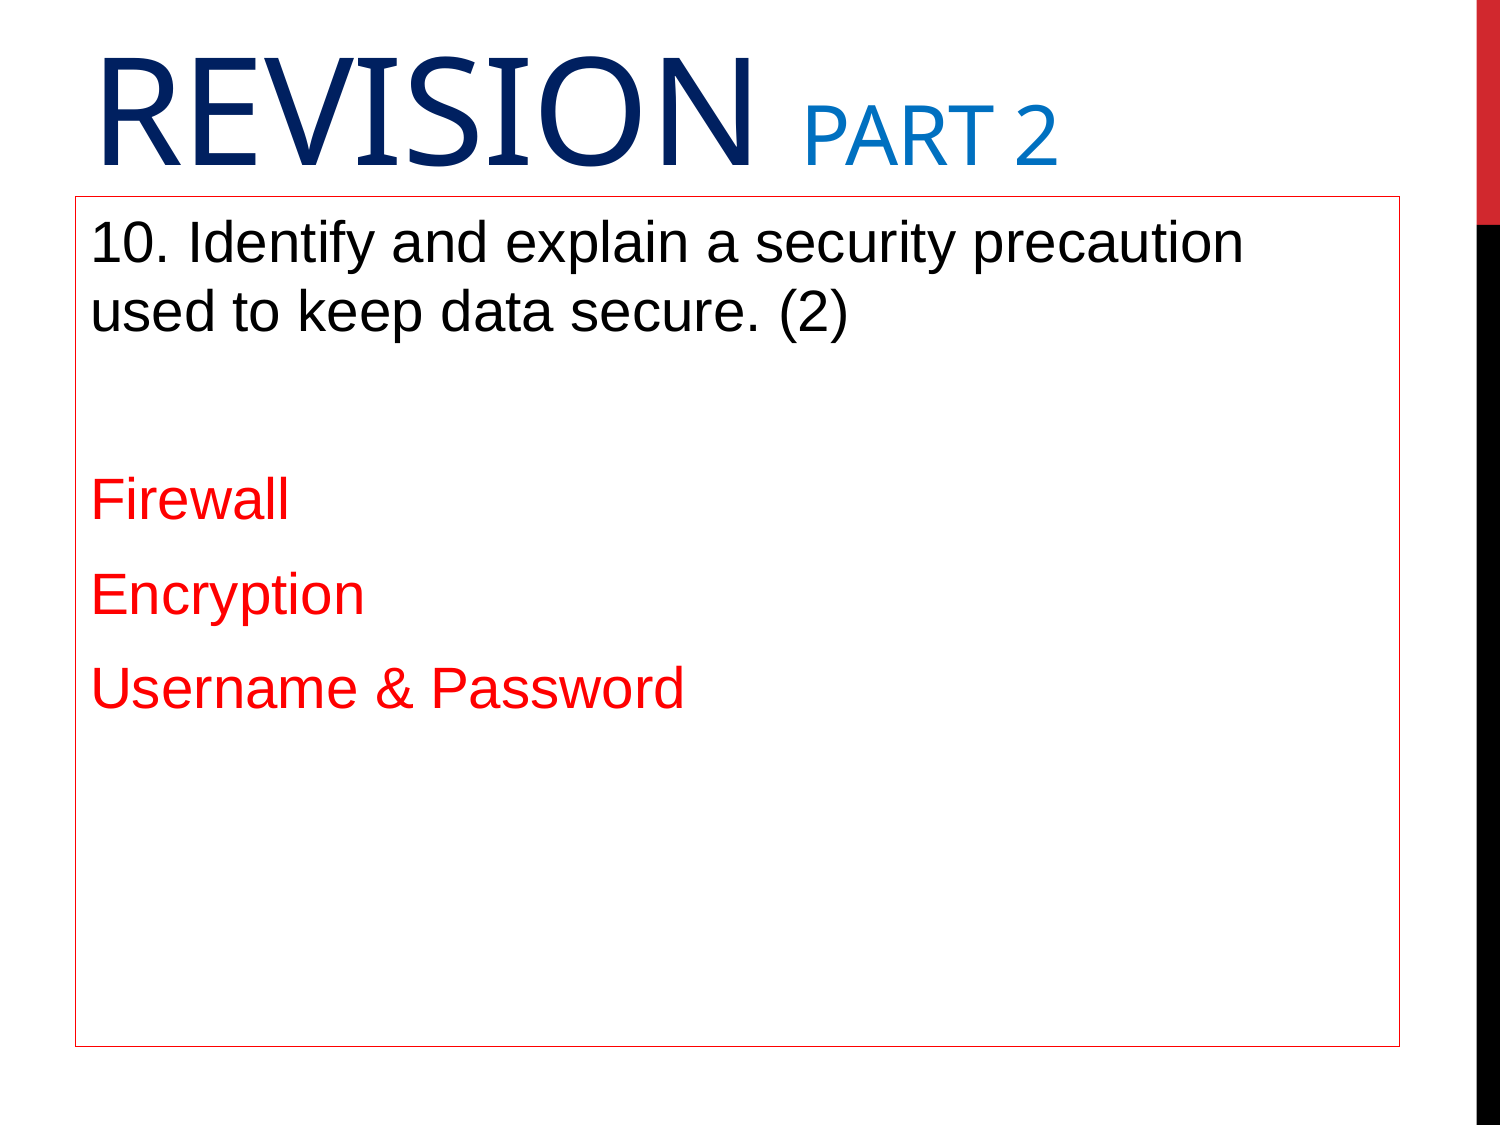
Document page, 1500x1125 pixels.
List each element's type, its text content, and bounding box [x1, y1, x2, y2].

list 10. Identify and explain a security precaution used to keep data secure. (2) Firewall Encryption Username & Password [75, 196, 1400, 1047]
title Revision Part 2 [75, 7, 1365, 196]
